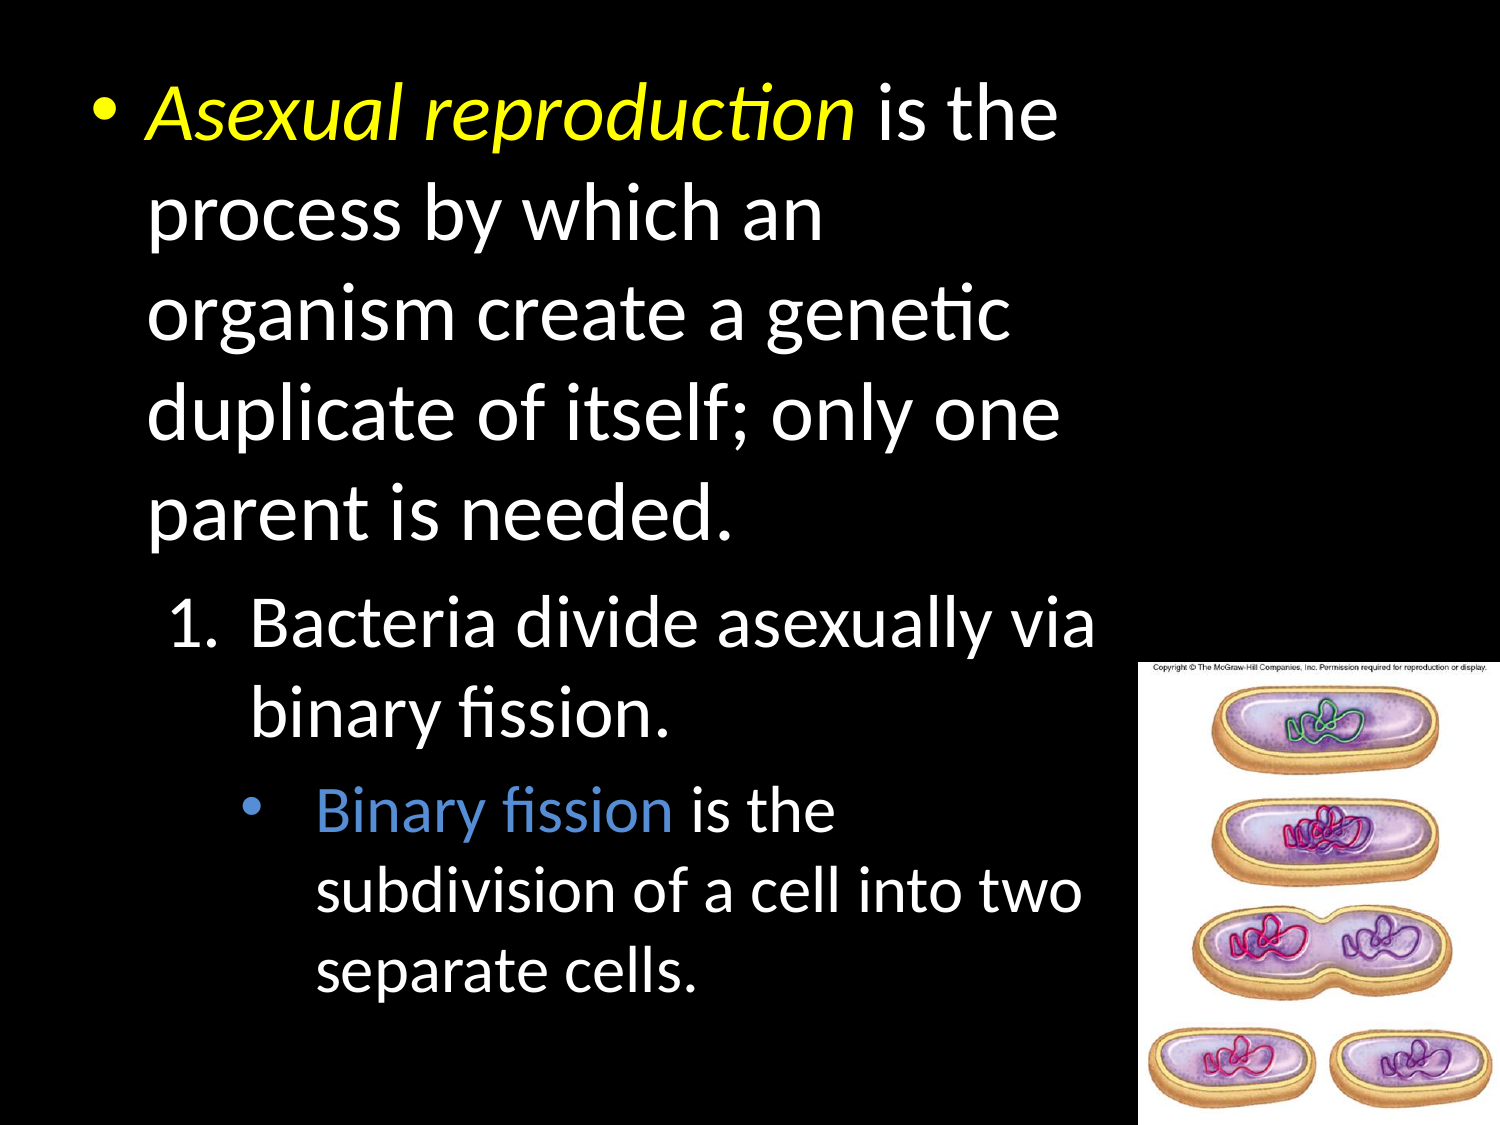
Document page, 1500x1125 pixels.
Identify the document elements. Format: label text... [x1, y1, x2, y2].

list Asexual reproduction is the process by which an organism create a genetic duplicate of itself; only one parent is needed. Bacteria divide asexually via binary fission. Binary fission is the subdivision of a cell into two separate cells. [75, 50, 1125, 1088]
picture [1138, 662, 1500, 1125]
